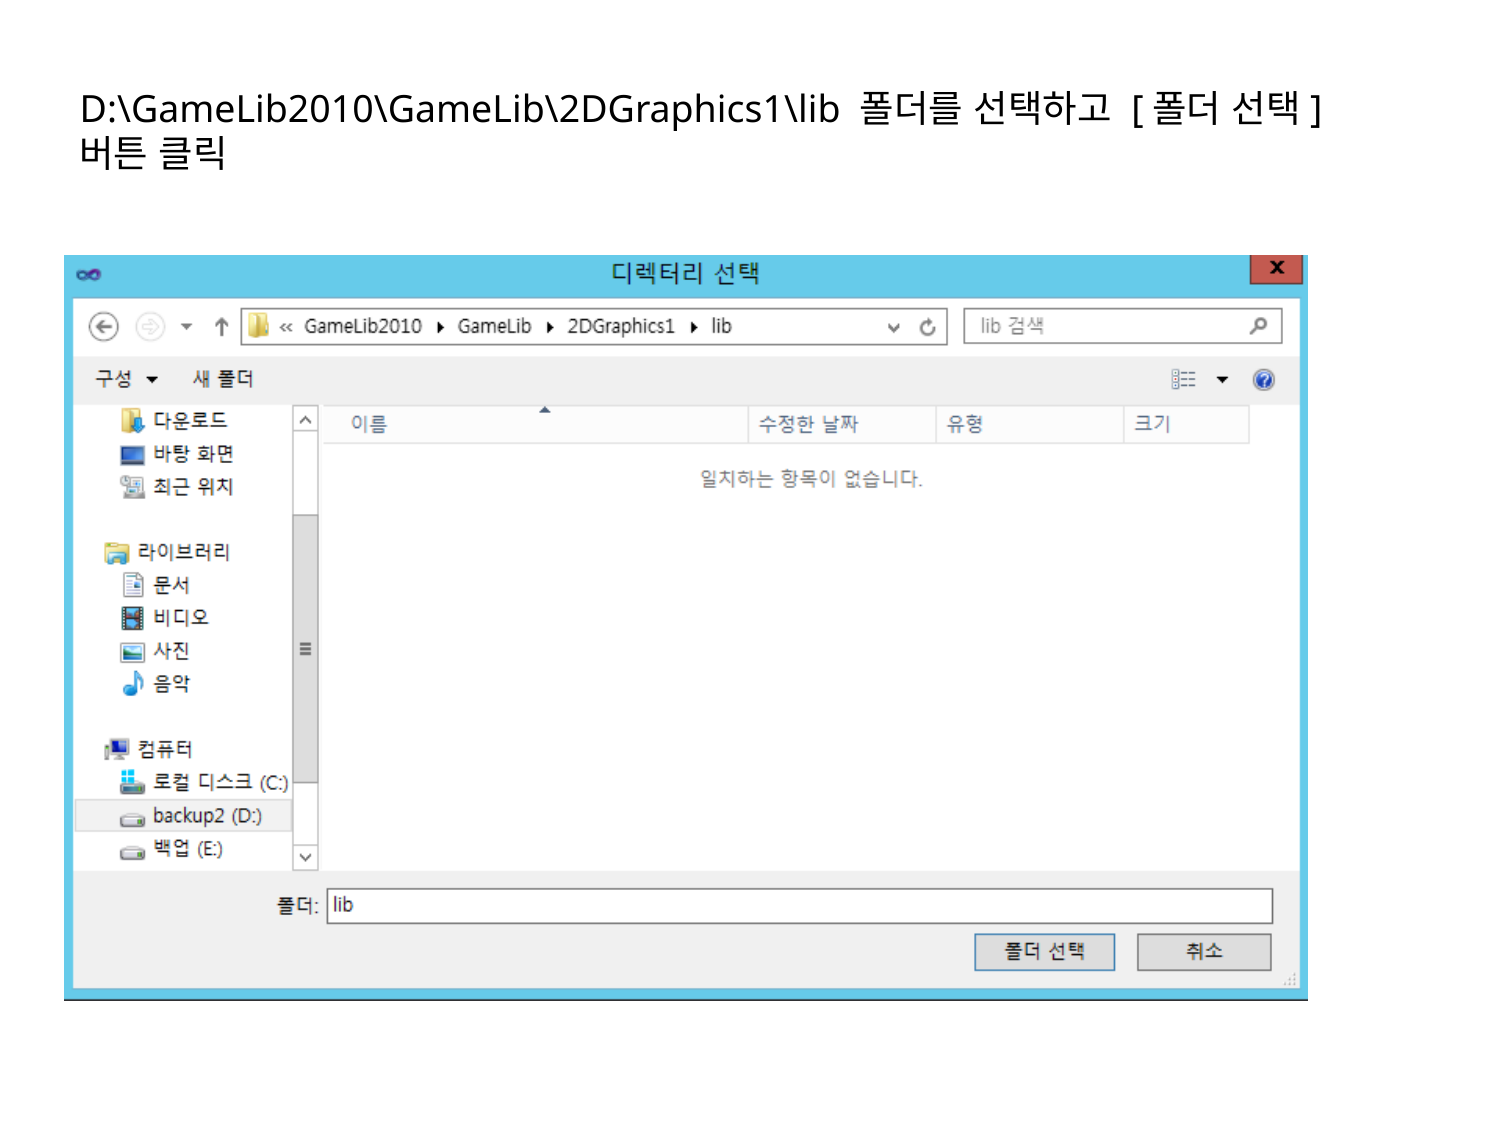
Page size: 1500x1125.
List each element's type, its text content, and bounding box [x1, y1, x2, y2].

text_box D:\GameLib2010\GameLib\2DGraphics1\lib 폴더를 선택하고 [폴더 선택] 버튼 클릭 [64, 78, 1388, 183]
picture [64, 255, 1308, 1001]
